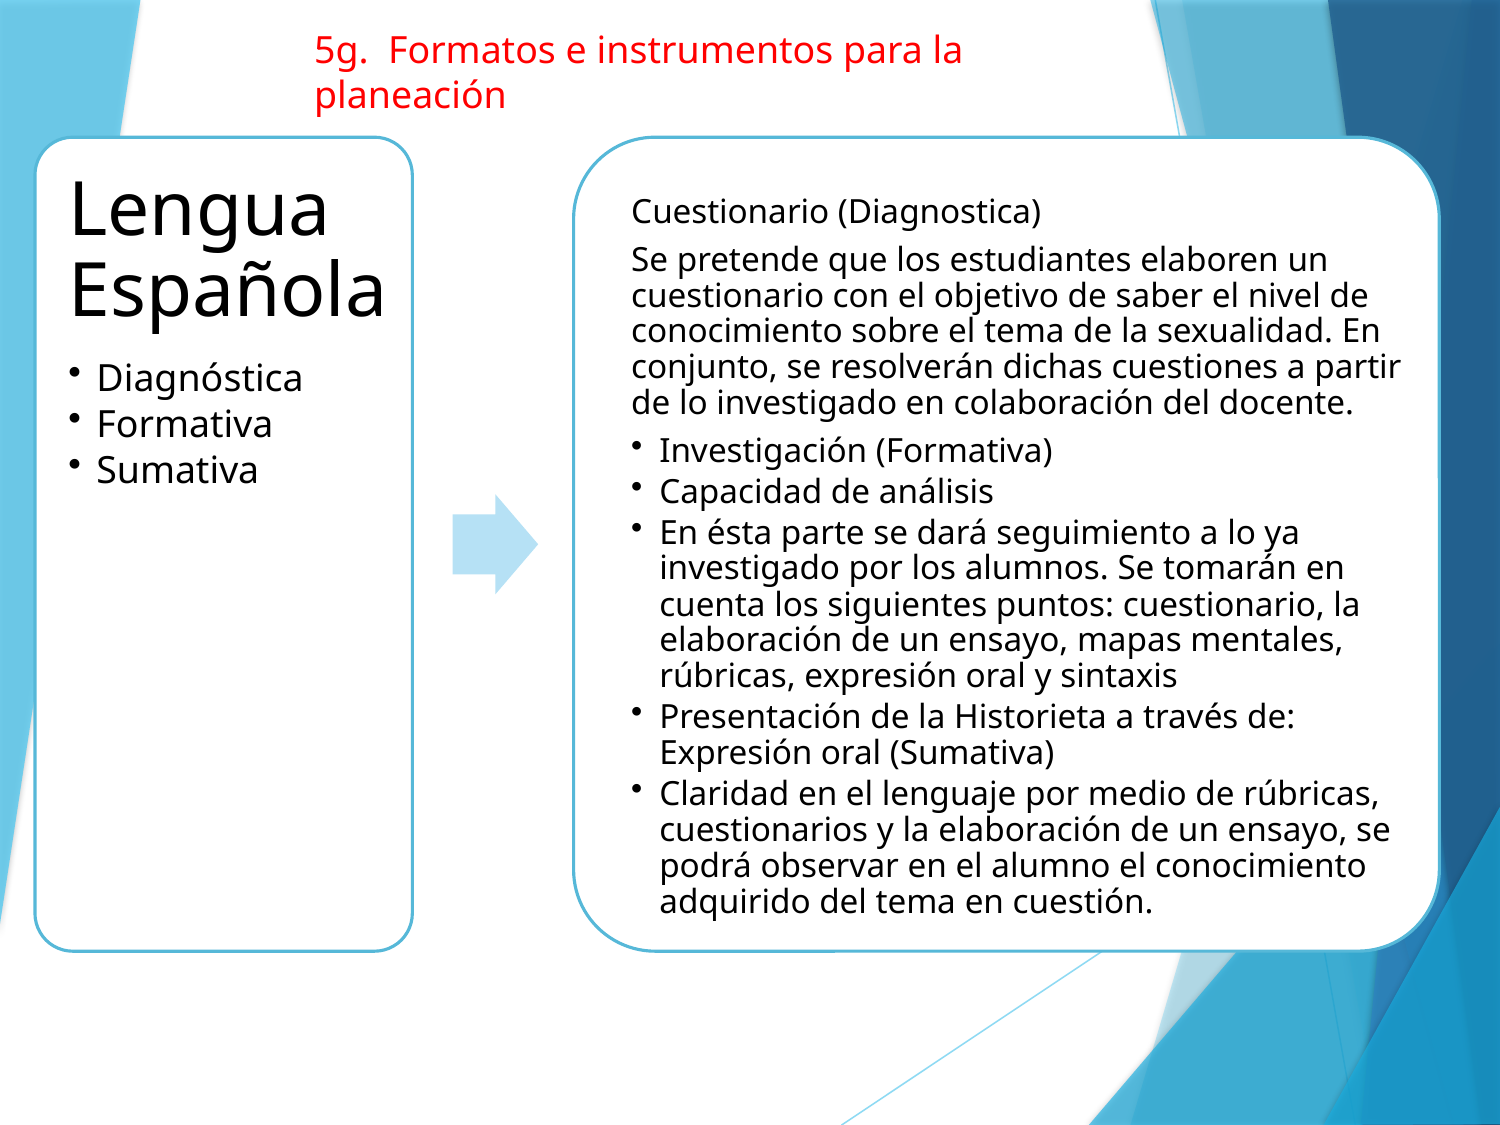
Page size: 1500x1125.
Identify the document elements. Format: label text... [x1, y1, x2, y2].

text_box 5g. Formatos e instrumentos para la planeación [299, 19, 1176, 124]
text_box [32, 136, 1442, 952]
